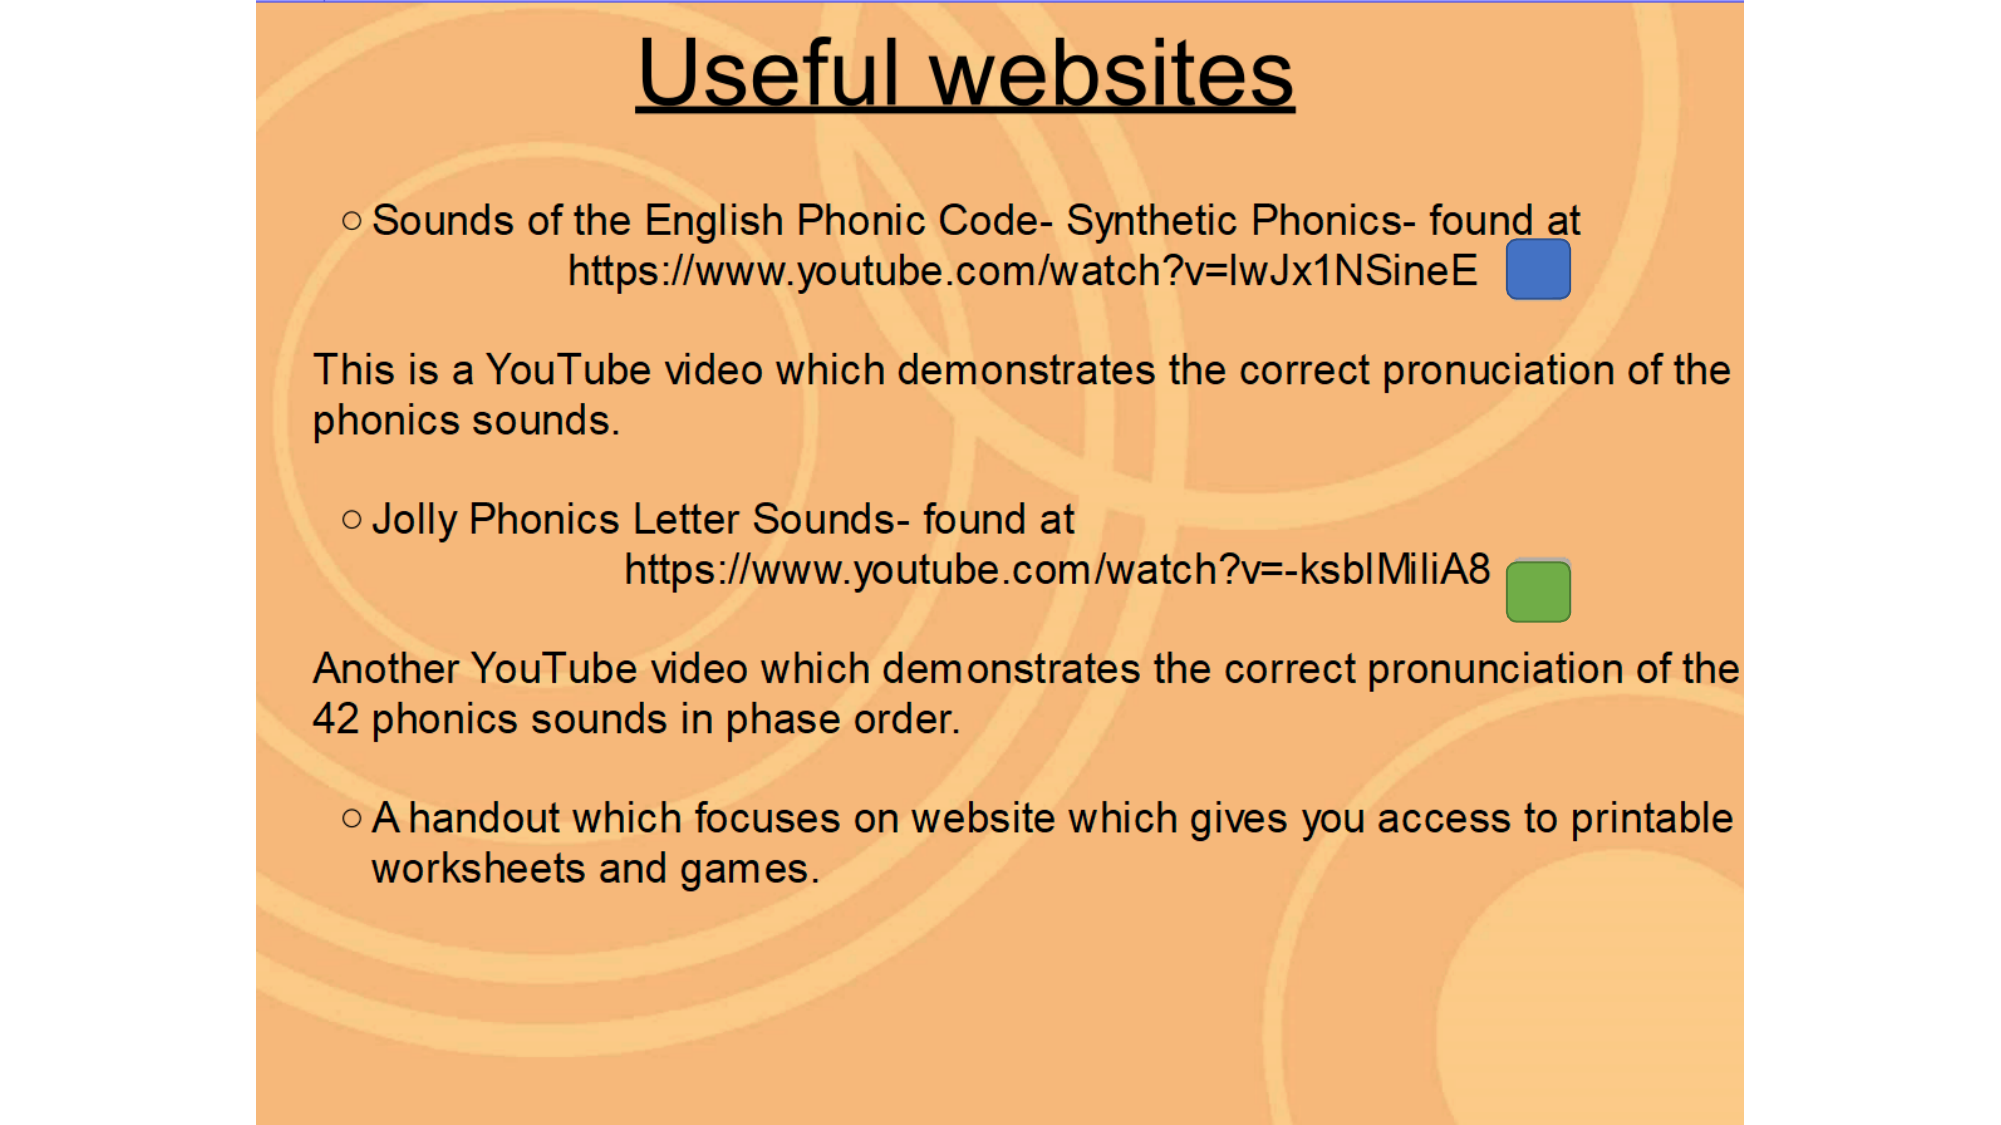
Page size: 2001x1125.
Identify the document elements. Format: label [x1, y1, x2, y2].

picture [256, 0, 1744, 1125]
